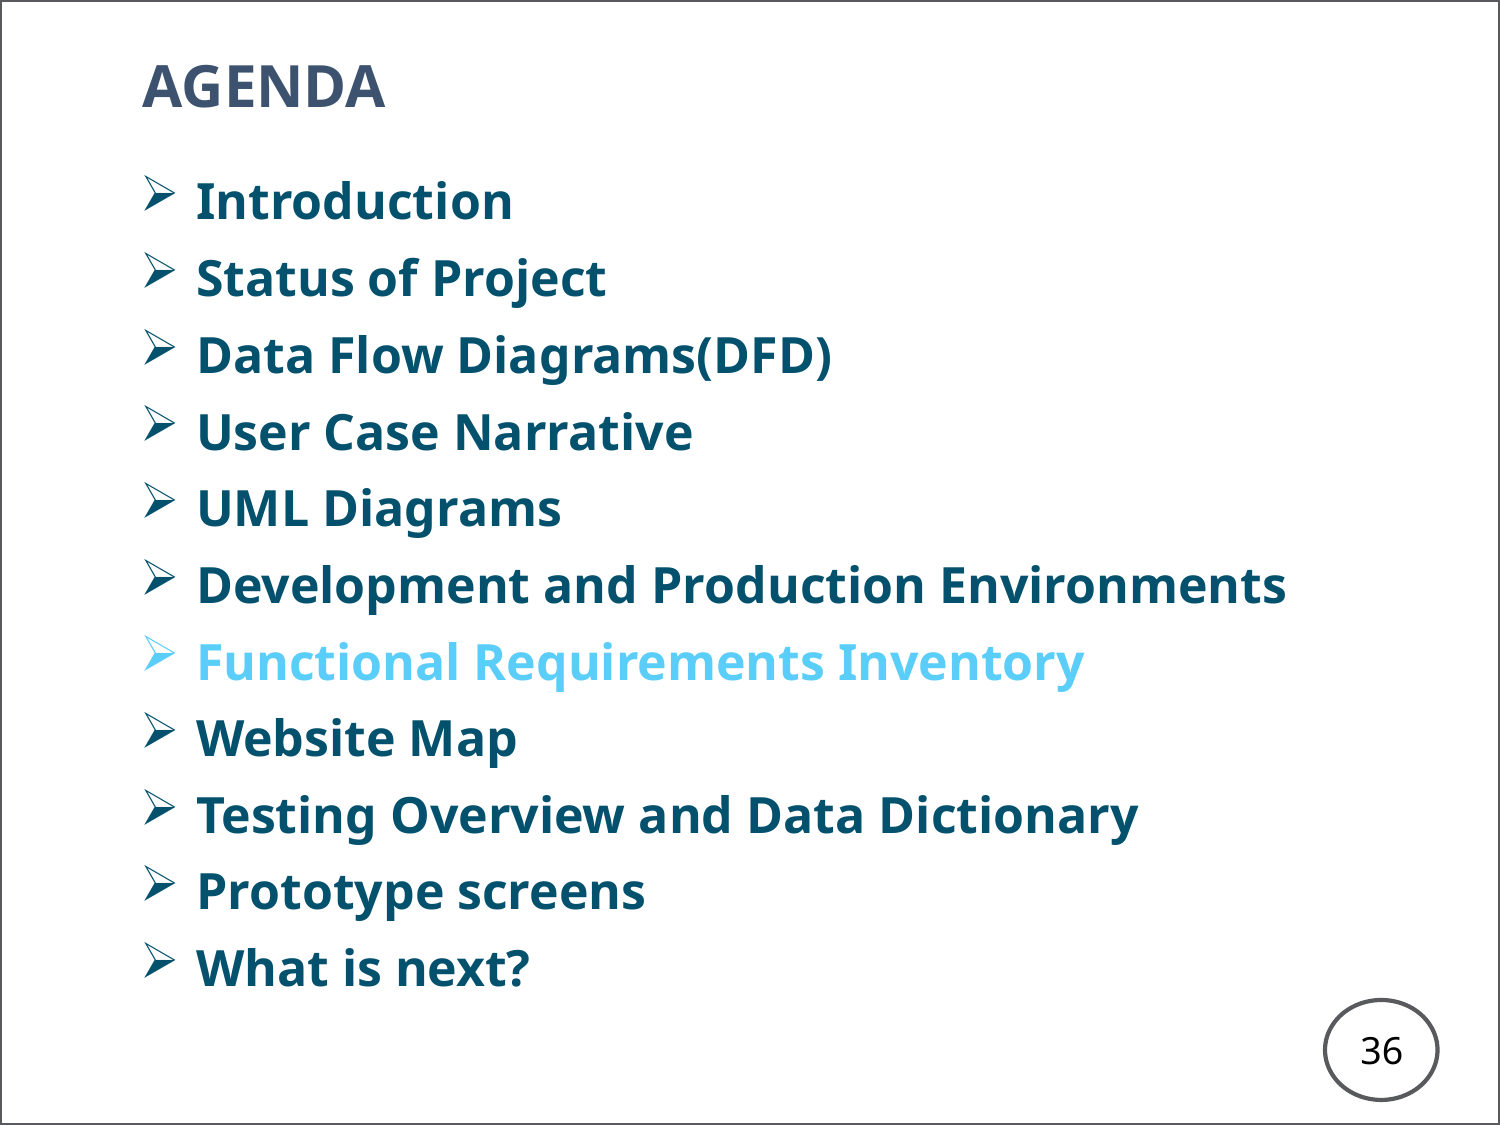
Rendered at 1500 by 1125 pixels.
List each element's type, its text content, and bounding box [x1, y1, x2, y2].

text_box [1324, 999, 1438, 1101]
text_box [0, 0, 1500, 1125]
text_box AGENDA [128, 41, 1229, 127]
text_box Introduction Status of Project Data Flow Diagrams(DFD) User Case Narrative UML Diagrams Development and Production Environments Functional Requirements Inventory Website Map Testing Overview and Data Dictionary Prototype screens What is next? [124, 162, 1359, 1100]
